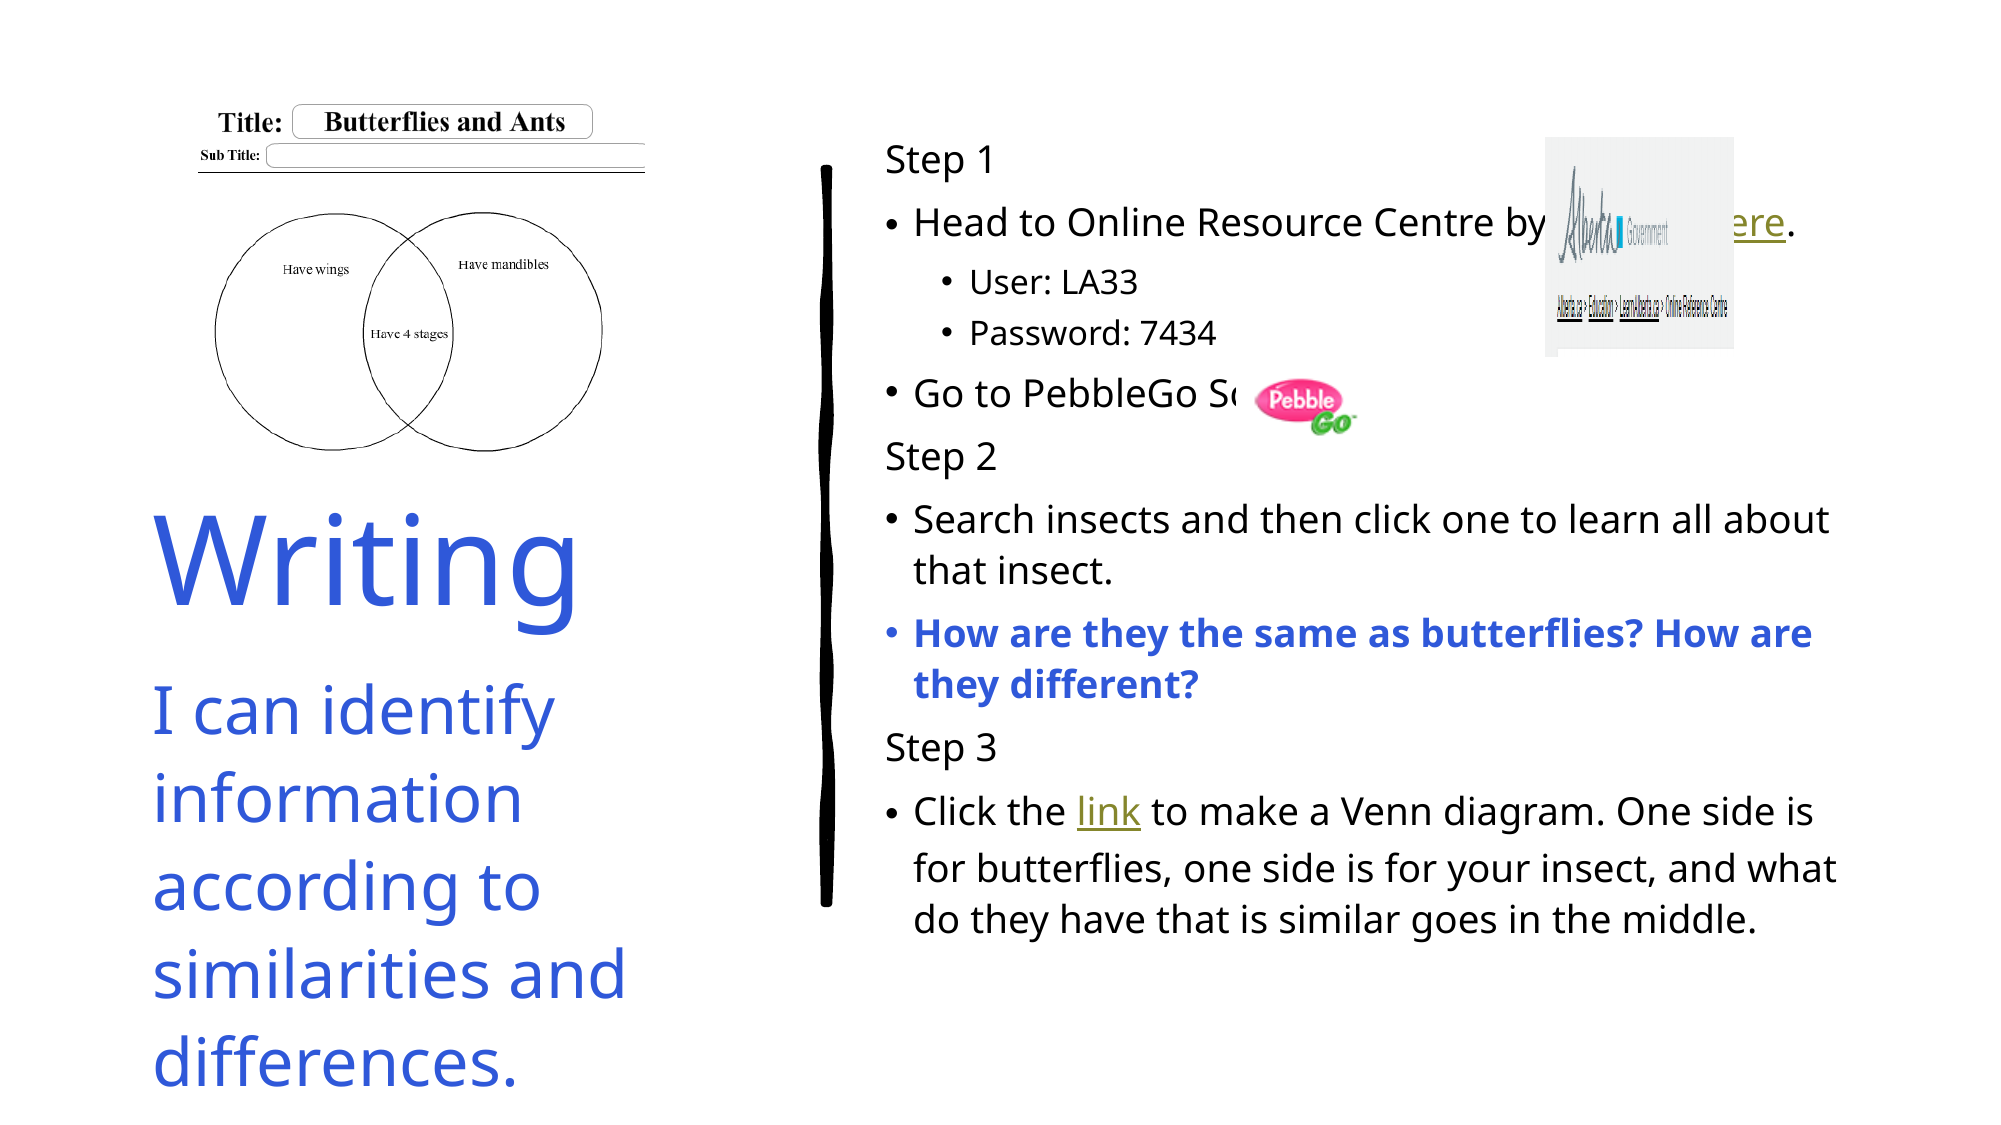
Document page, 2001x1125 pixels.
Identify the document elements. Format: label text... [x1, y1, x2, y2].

list I can identify information according to similarities and differences. [137, 652, 783, 981]
picture [1236, 335, 1367, 483]
picture [198, 89, 645, 491]
list Step 1 Head to Online Resource Centre by clicking here. User: LA33 Password: 7434 Go to PebbleGo Science. Step 2 Search insects and then click one to learn all about that insect. How are they the same as butterflies? How are they different? Step 3 Click the link to make a Venn diagram. One side is for butterflies, one side is for your insect, and what do they have that is similar goes in the middle. [870, 90, 1863, 981]
title Writing [137, 75, 783, 638]
picture [1545, 137, 1734, 357]
